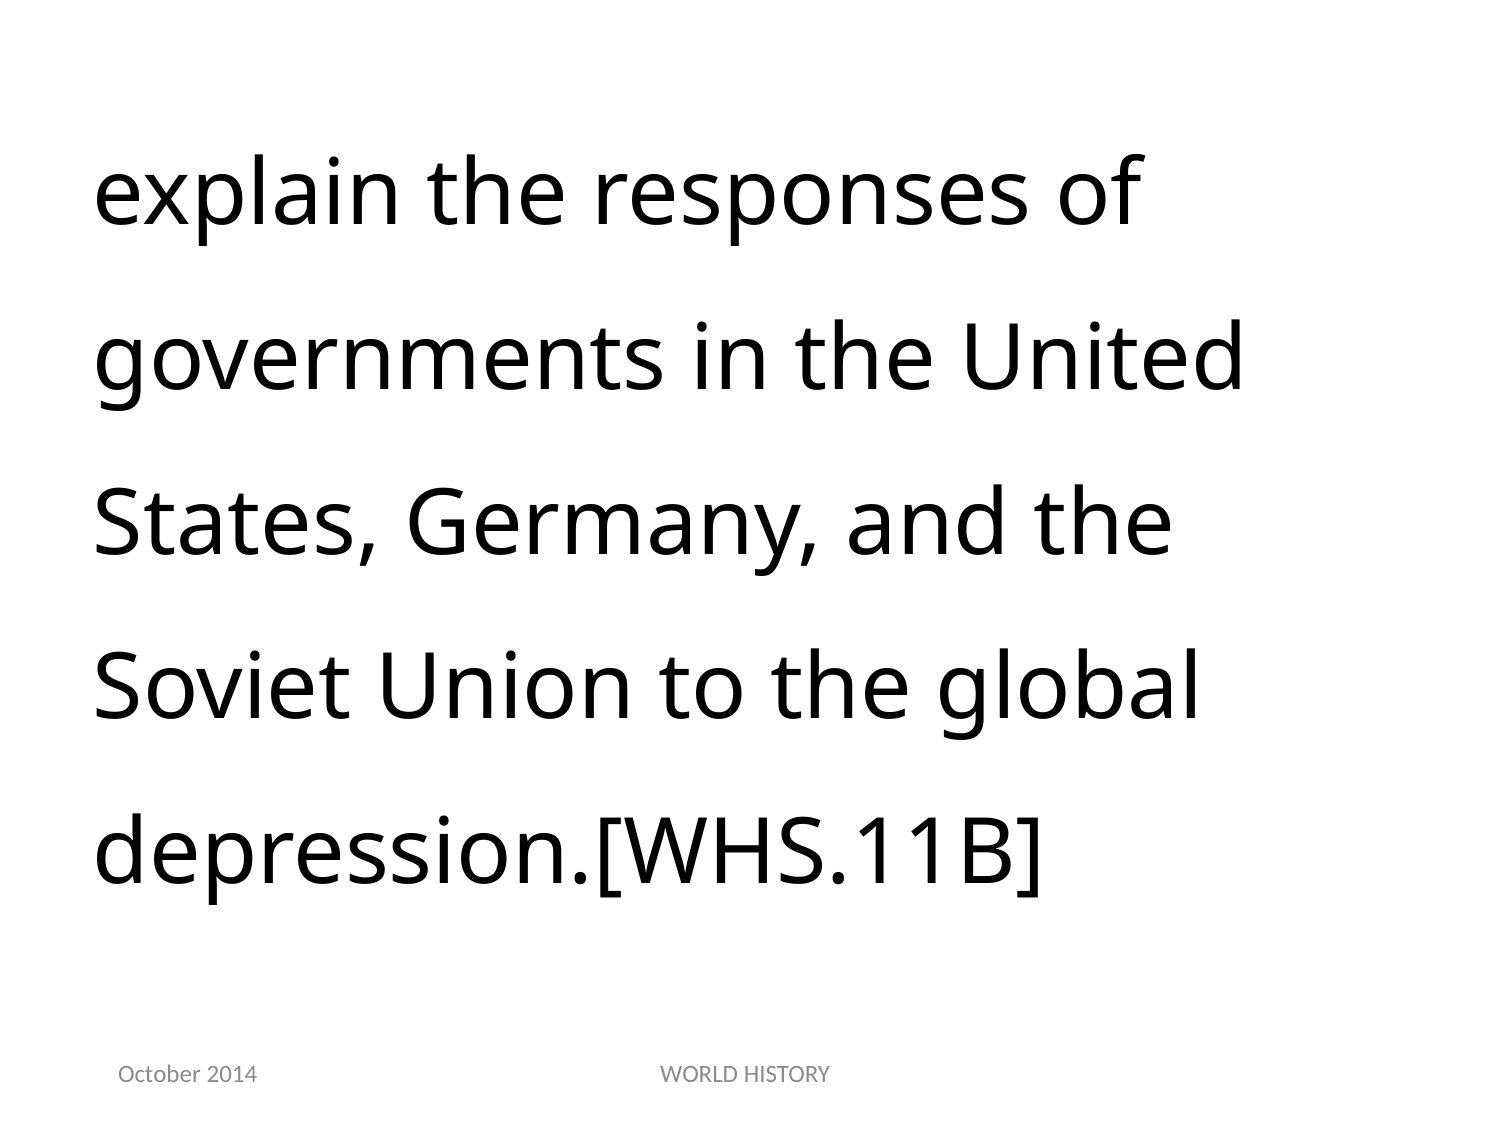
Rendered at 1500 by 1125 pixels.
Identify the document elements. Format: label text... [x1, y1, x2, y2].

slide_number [103, 1042, 441, 1103]
footer WORLD HISTORY [492, 1042, 999, 1103]
subtitle explain the responses of governments in the United States, Germany, and the Soviet Union to the global depression.[WHS.11B] [78, 70, 1429, 1014]
